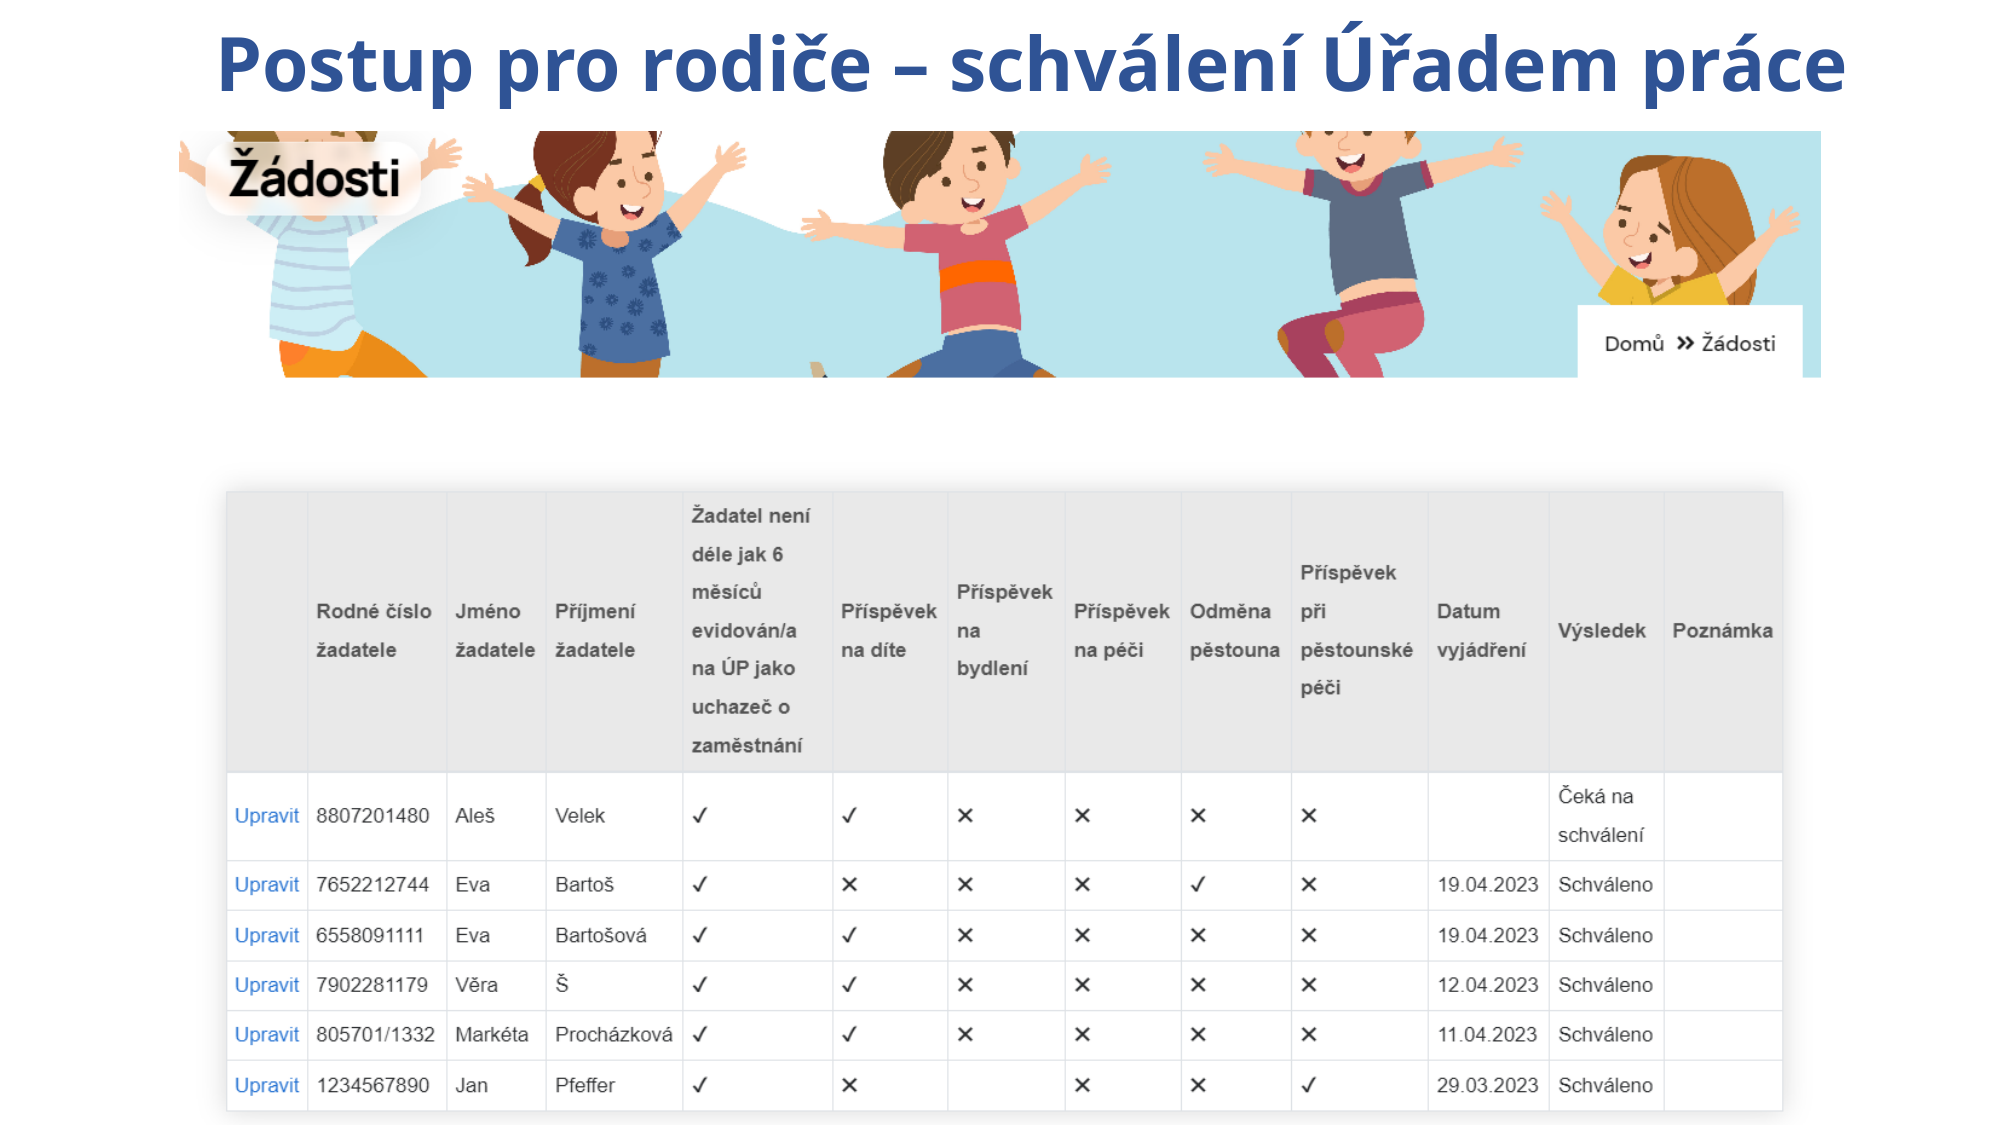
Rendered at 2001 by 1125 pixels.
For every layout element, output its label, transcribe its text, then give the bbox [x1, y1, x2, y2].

title Postup pro rodiče – schválení Úřadem práce [113, 8, 1952, 116]
picture [179, 131, 1821, 1125]
